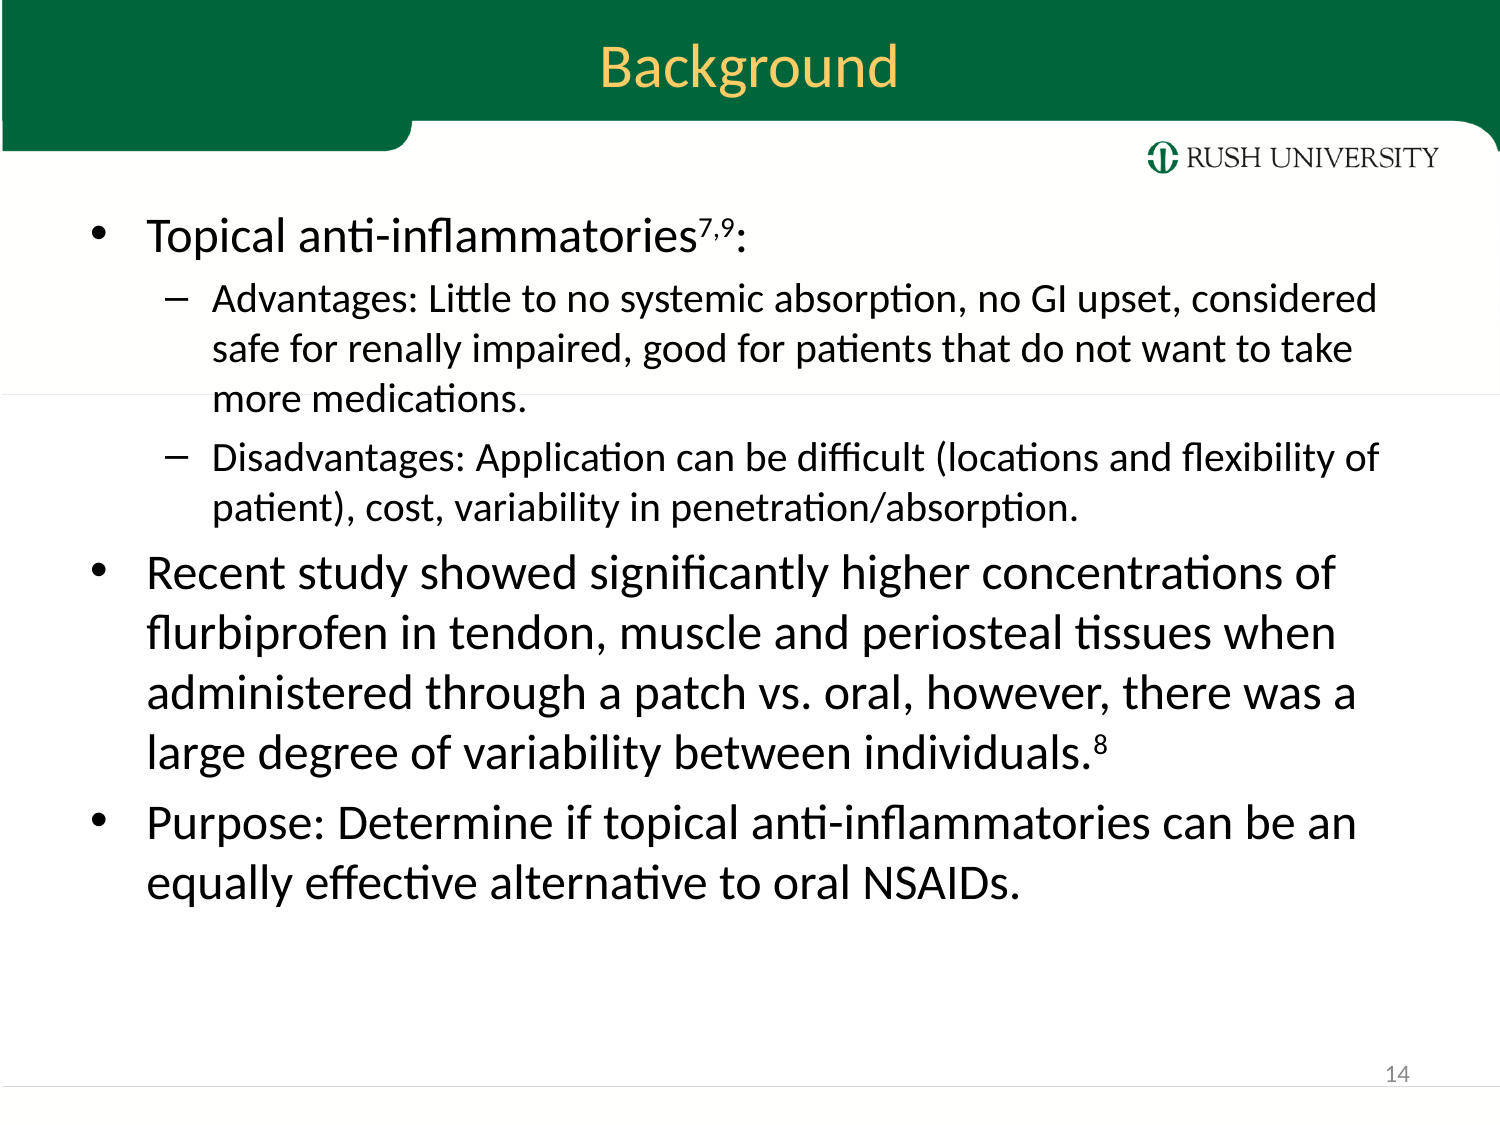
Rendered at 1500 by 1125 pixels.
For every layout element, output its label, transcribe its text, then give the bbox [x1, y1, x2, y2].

picture [0, 0, 1500, 1125]
slide_number 14 [1074, 1042, 1425, 1103]
list Topical anti-inflammatories7,9: Advantages: Little to no systemic absorption, no GI upset, considered safe for renally impaired, good for patients that do not want to take more medications. Disadvantages: Application can be difficult (locations and flexibility of patient), cost, variability in penetration/absorption. Recent study showed significantly higher concentrations of flurbiprofen in tendon, muscle and periosteal tissues when administered through a patch vs. oral, however, there was a large degree of variability between individuals.8 Purpose: Determine if topical anti-inflammatories can be an equally effective alternative to oral NSAIDs. [74, 194, 1426, 1013]
title Background [74, 24, 1426, 101]
